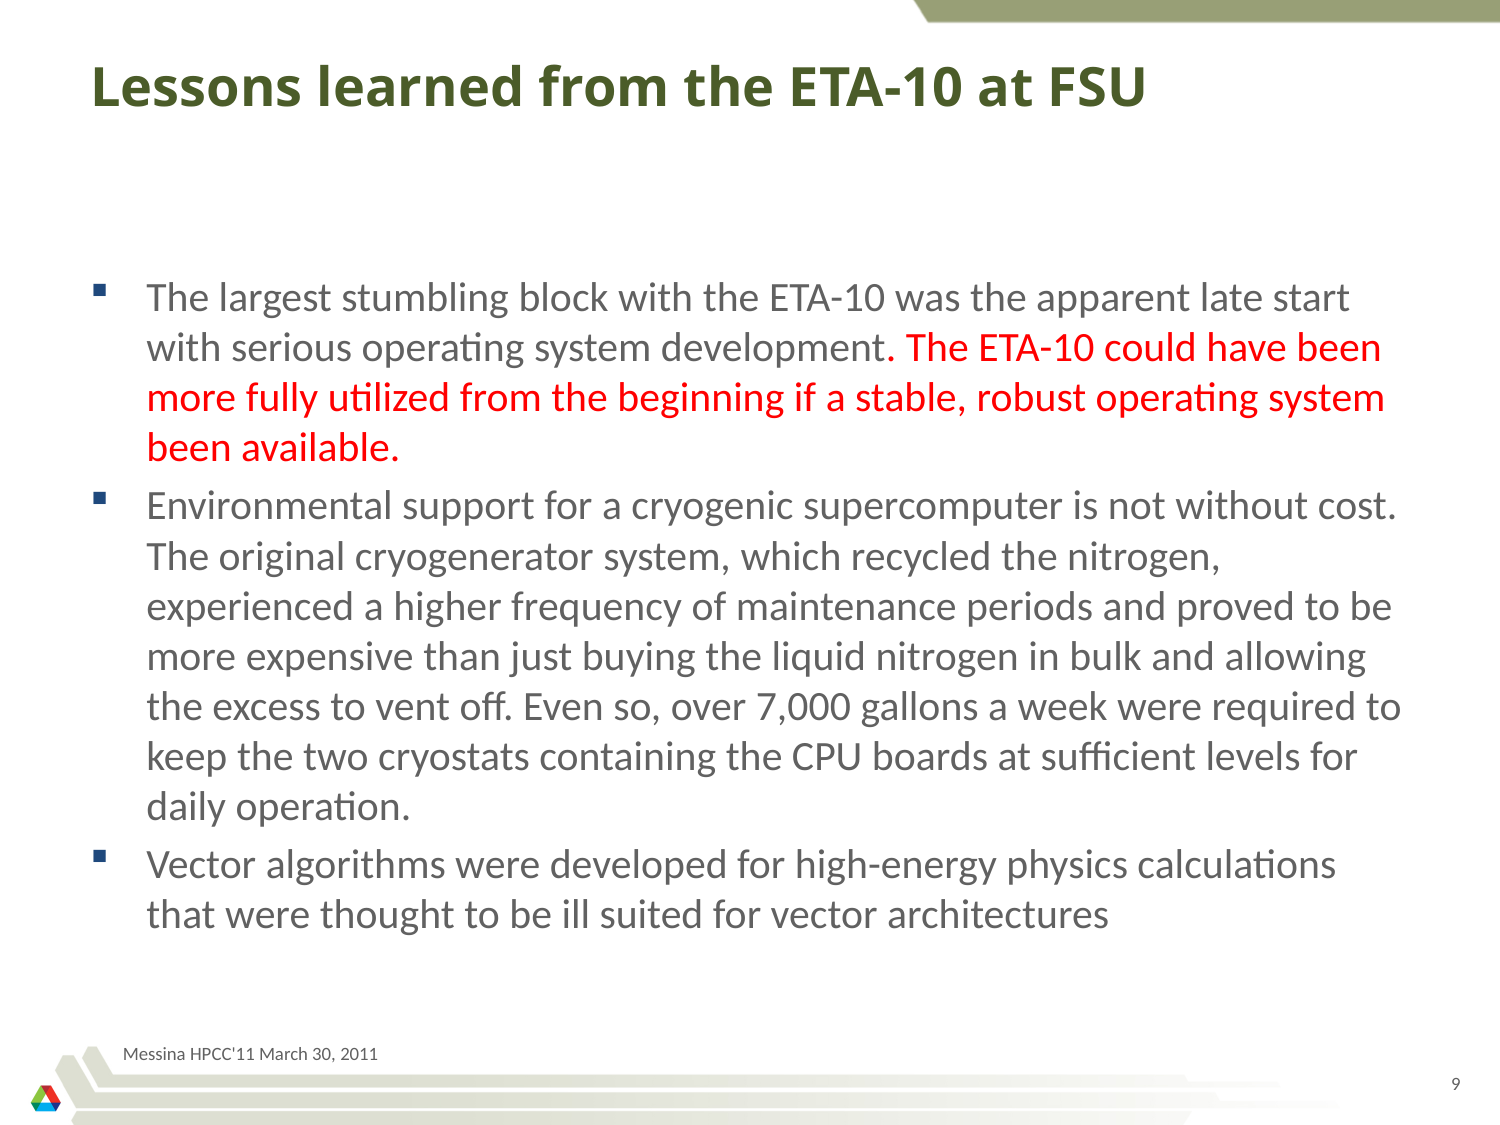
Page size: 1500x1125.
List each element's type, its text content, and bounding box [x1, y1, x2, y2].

picture [0, 1040, 1500, 1125]
slide_number 9 [1412, 1064, 1476, 1125]
list The largest stumbling block with the ETA-10 was the apparent late start with serious operating system development. The ETA-10 could have been more fully utilized from the beginning if a stable, robust operating system been available. Environmental support for a cryogenic supercomputer is not without cost. The original cryogenerator system, which recycled the nitrogen, experienced a higher frequency of maintenance periods and proved to be more expensive than just buying the liquid nitrogen in bulk and allowing the excess to vent off. Even so, over 7,000 gallons a week were required to keep the two cryostats containing the CPU boards at sufficient levels for daily operation. Vector algorithms were developed for high-energy physics calculations that were thought to be ill suited for vector architectures [74, 262, 1426, 1006]
title Lessons learned from the ETA-10 at FSU [74, 44, 1426, 233]
footer Messina HPCC'11 March 30, 2011 [107, 1034, 1083, 1073]
picture [0, 0, 1500, 24]
